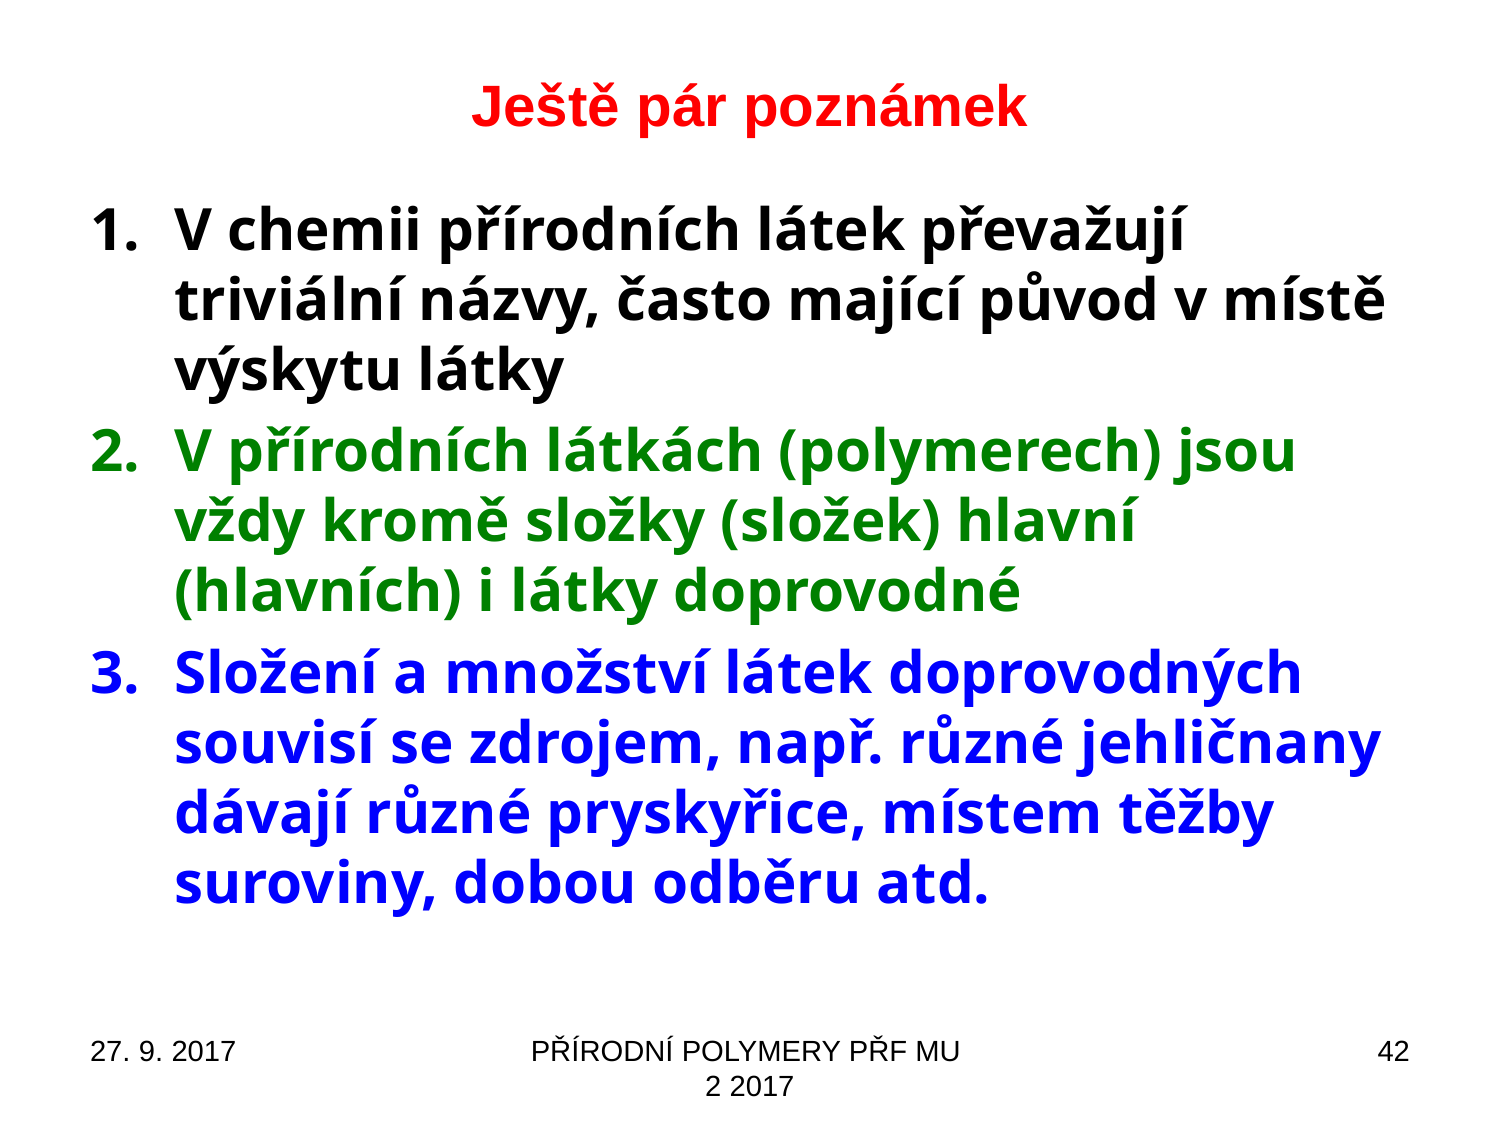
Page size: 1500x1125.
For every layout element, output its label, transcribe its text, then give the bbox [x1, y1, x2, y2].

slide_number 27. 9. 2017 [74, 1024, 426, 1103]
title Ještě pár poznámek [74, 44, 1426, 162]
footer PŘÍRODNÍ POLYMERY PŘF MU 2 2017 [512, 1024, 988, 1103]
list V chemii přírodních látek převažují triviální názvy, často mající původ v místě výskytu látky V přírodních látkách (polymerech) jsou vždy kromě složky (složek) hlavní (hlavních) i látky doprovodné Složení a množství látek doprovodných souvisí se zdrojem, např. různé jehličnany dávají různé pryskyřice, místem těžby suroviny, dobou odběru atd. [74, 184, 1426, 1006]
slide_number 42 [1074, 1024, 1426, 1103]
